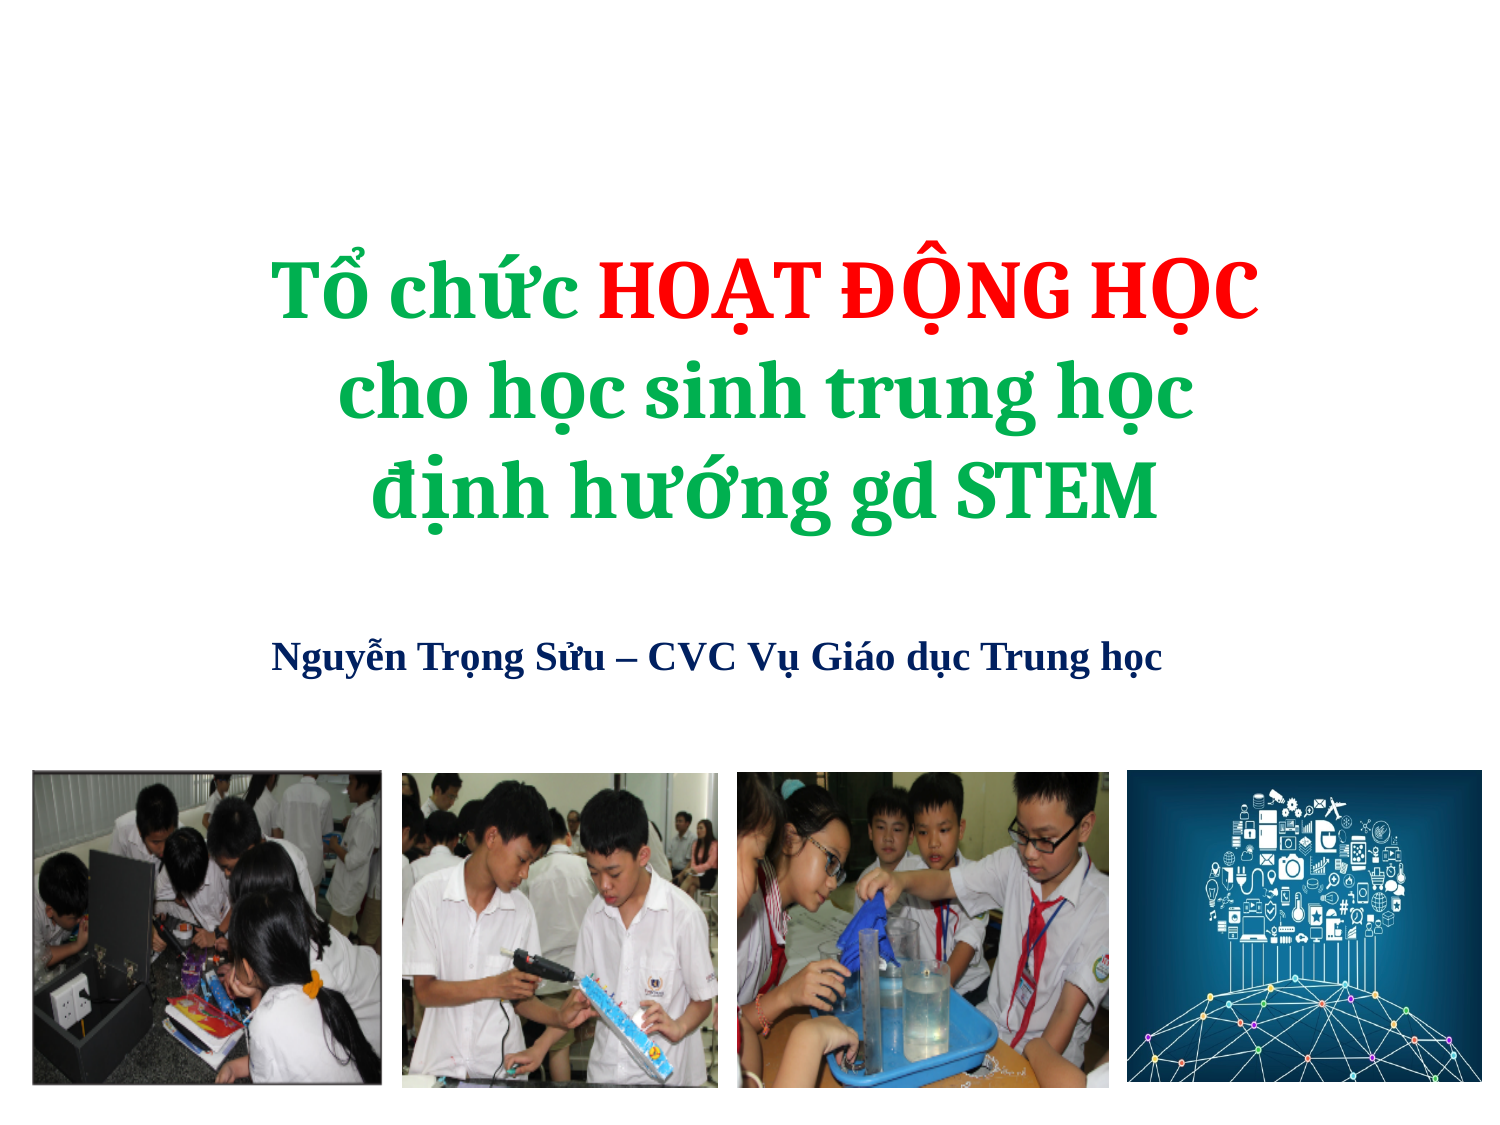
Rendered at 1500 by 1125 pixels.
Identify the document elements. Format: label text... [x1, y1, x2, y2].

picture [737, 772, 1110, 1089]
subtitle Nguyễn Trọng Sửu – CVC Vụ Giáo dục Trung học [169, 621, 1266, 720]
picture [402, 773, 718, 1088]
picture [1127, 770, 1482, 1083]
title Tổ chức HOẠT ĐỘNG HỌC cho học sinh trung học định hướng gd STEM [137, 200, 1395, 572]
picture [31, 770, 384, 1087]
